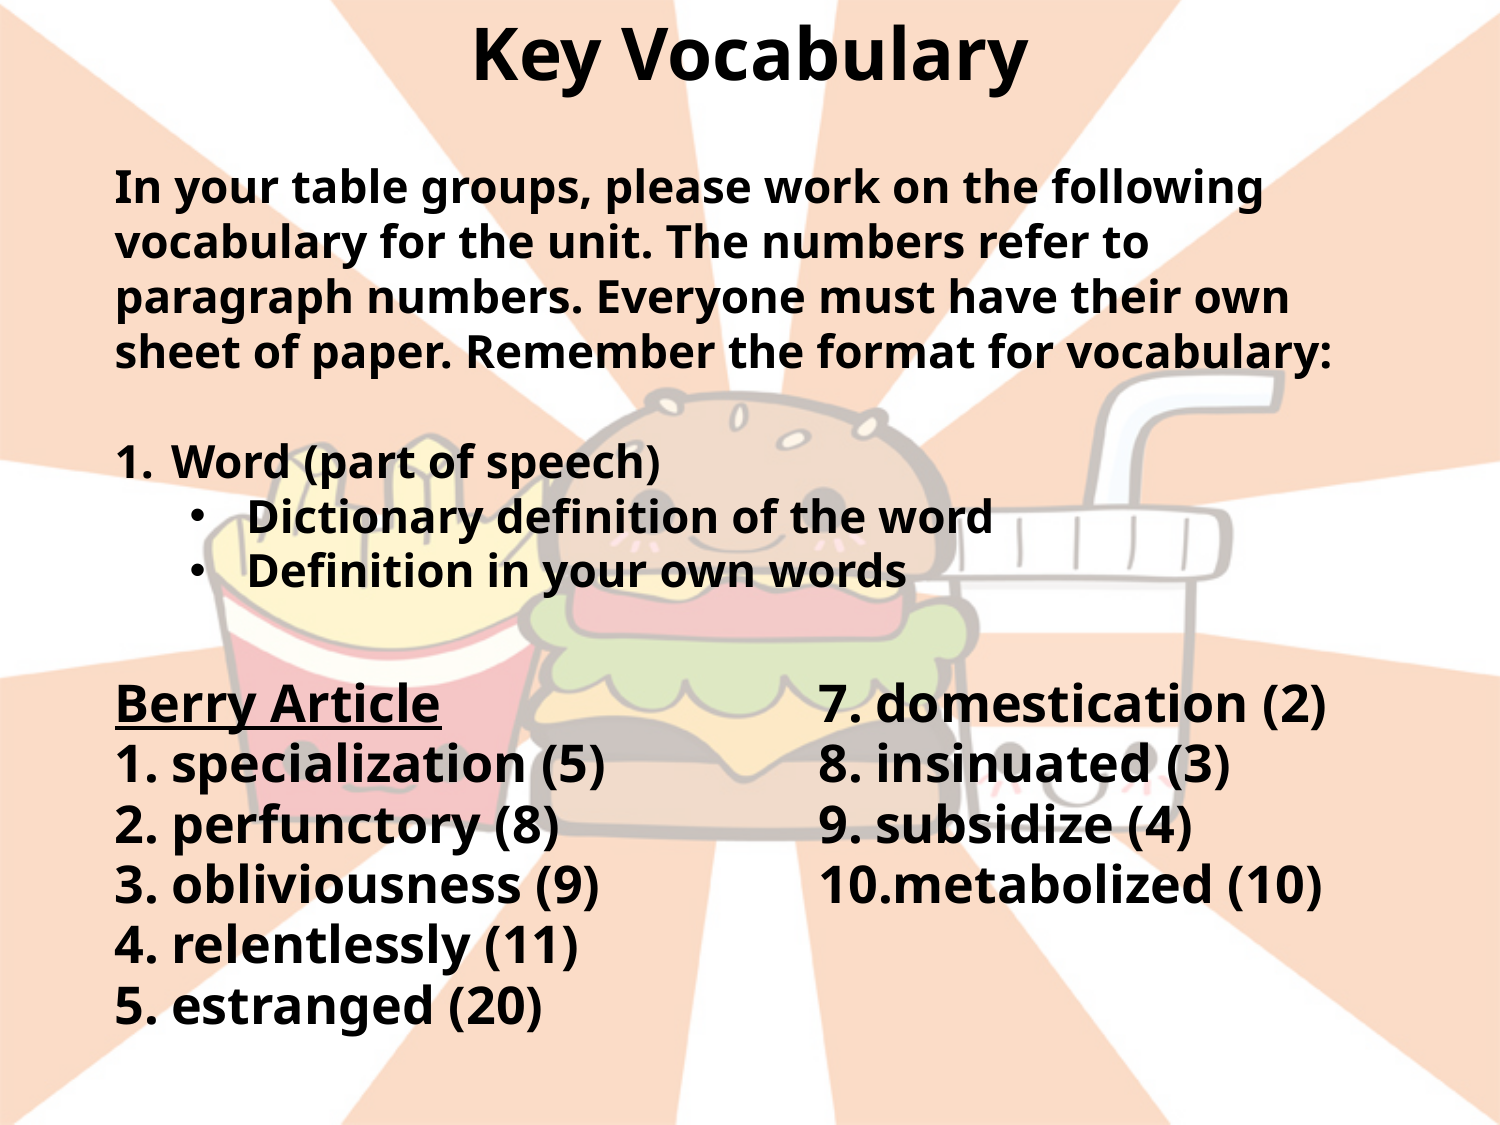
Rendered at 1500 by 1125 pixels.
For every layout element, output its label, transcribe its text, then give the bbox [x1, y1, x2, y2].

text_box Key Vocabulary [0, 0, 1500, 103]
list Berry Article specialization (5) perfunctory (8) obliviousness (9) relentlessly (11) estranged (20) Pollan Article dubious (1) domestication (2) insinuated (3) subsidize (4) metabolized (10) [24, 675, 1463, 1125]
text_box In your table groups, please work on the following vocabulary for the unit. The numbers refer to paragraph numbers. Everyone must have their own sheet of paper. Remember the format for vocabulary: Word (part of speech) Dictionary definition of the word Definition in your own words [99, 149, 1388, 605]
